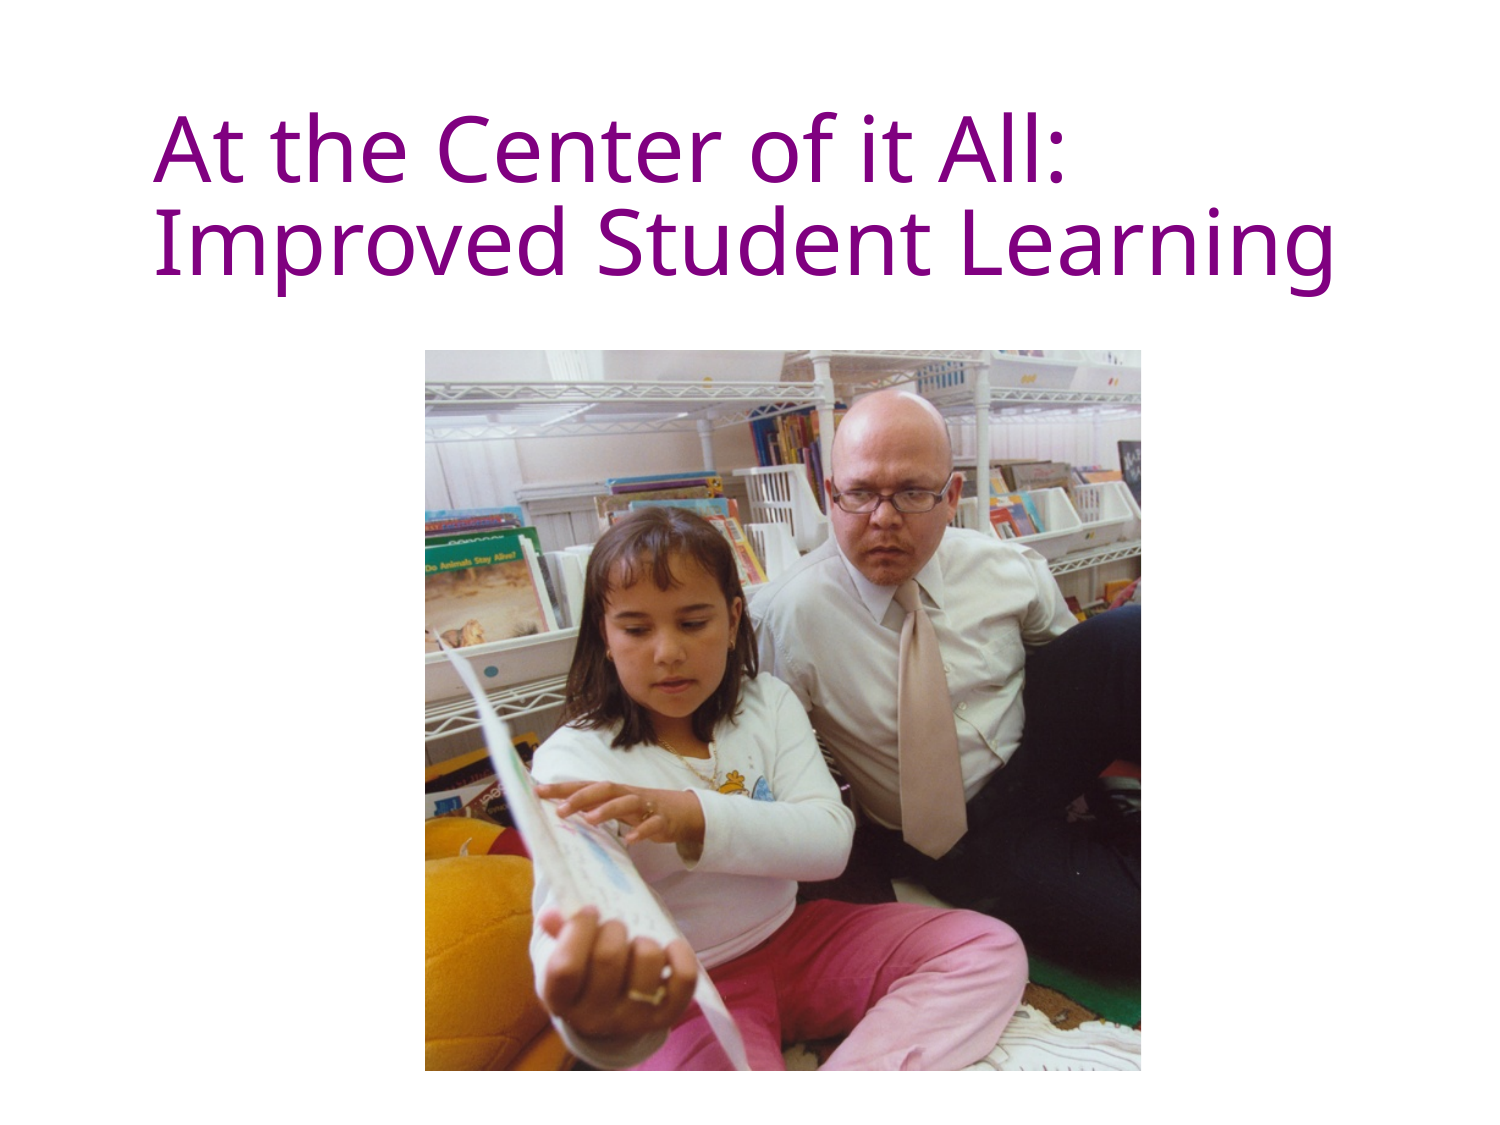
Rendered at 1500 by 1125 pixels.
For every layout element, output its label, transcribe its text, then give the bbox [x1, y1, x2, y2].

picture [424, 349, 1142, 1071]
text_box At the Center of it All: Improved Student Learning [139, 99, 1355, 302]
